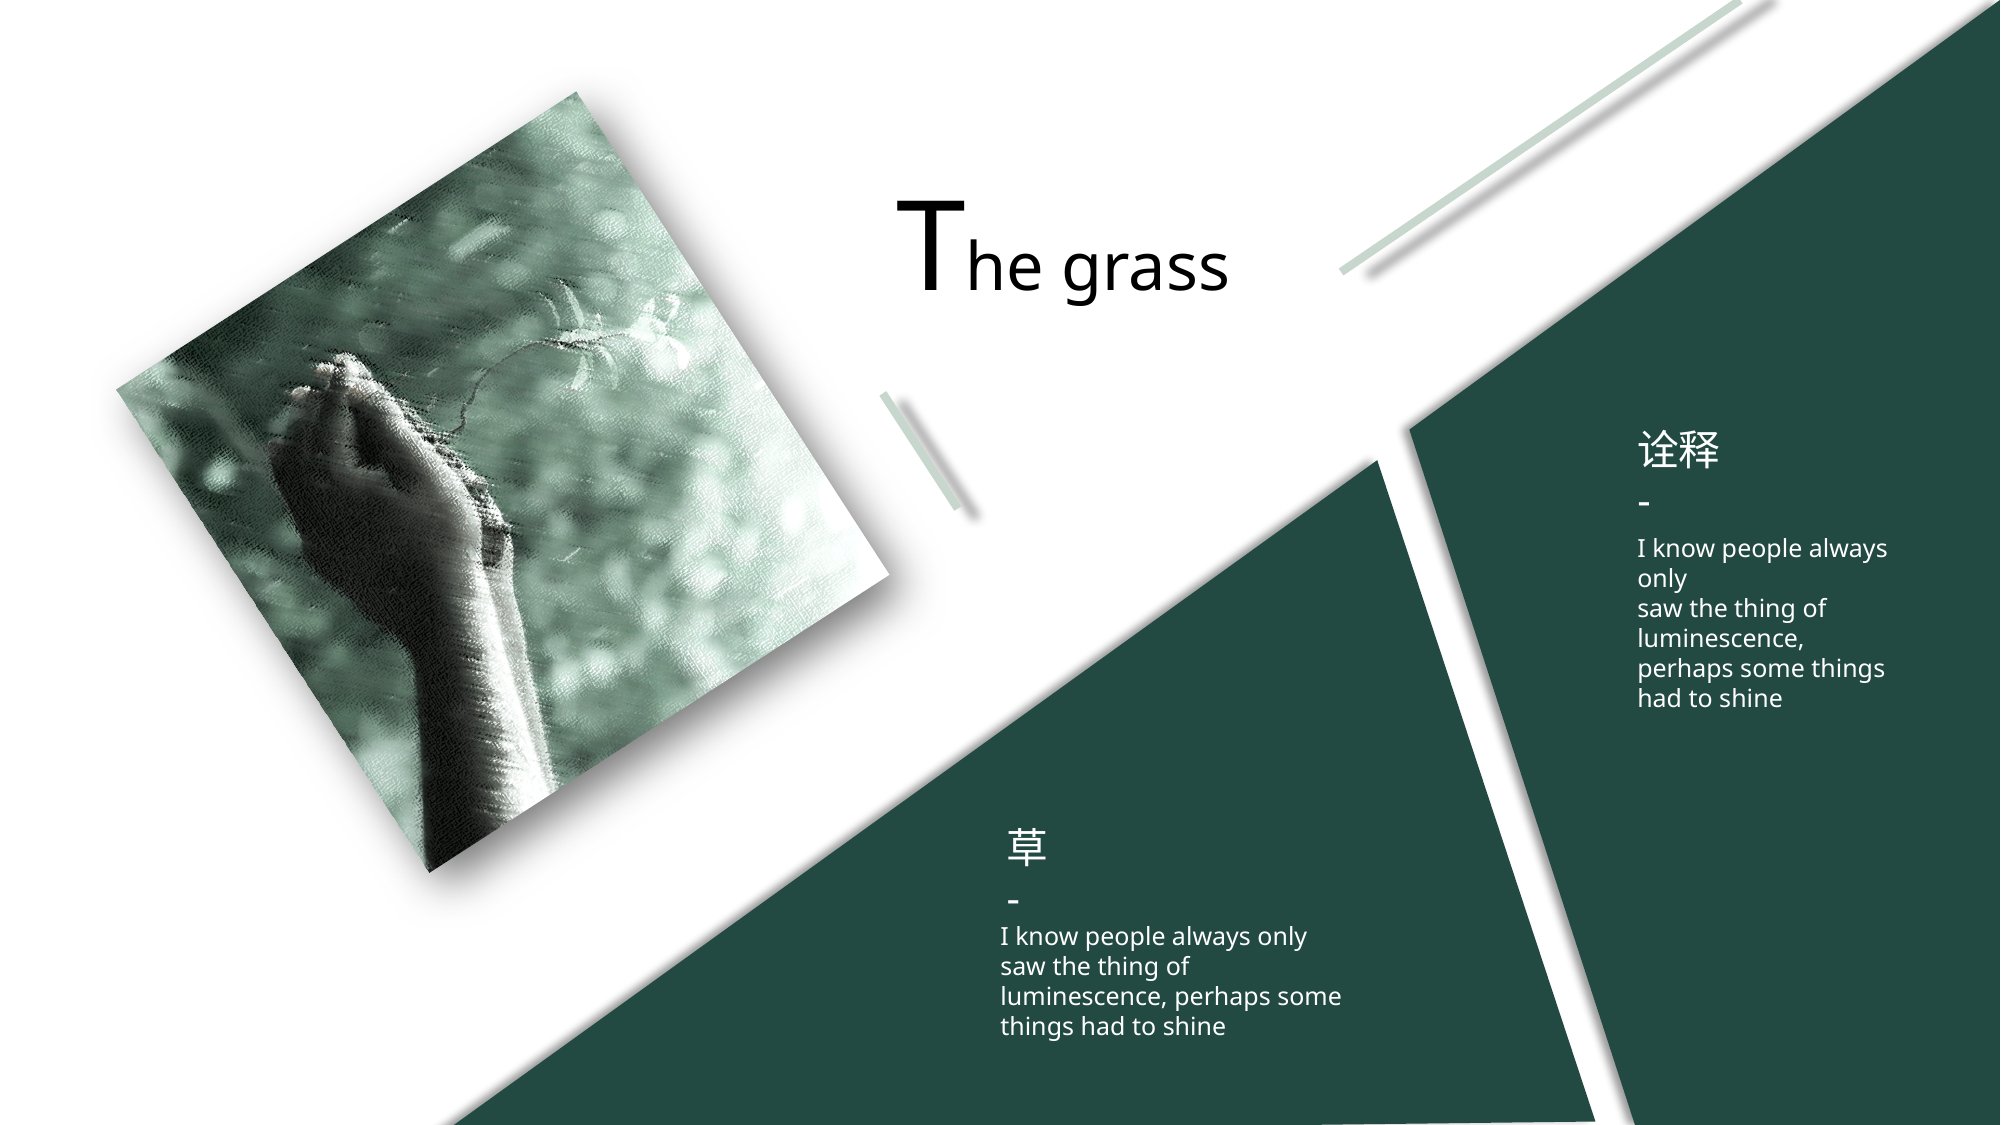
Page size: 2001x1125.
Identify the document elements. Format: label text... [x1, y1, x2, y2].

text_box I know people always only saw the thing of luminescence, perhaps some things had to shine [1622, 524, 1909, 720]
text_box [882, 393, 958, 509]
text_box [1340, 0, 1741, 273]
text_box 草 - [991, 814, 1157, 913]
text_box I know people always only saw the thing of luminescence, perhaps some things had to shine [985, 913, 1376, 1048]
text_box [452, 458, 1597, 1125]
text_box 诠释 - [1622, 416, 1787, 524]
picture [116, 91, 890, 873]
text_box [1408, 0, 2000, 1125]
text_box The grass [881, 157, 1246, 323]
